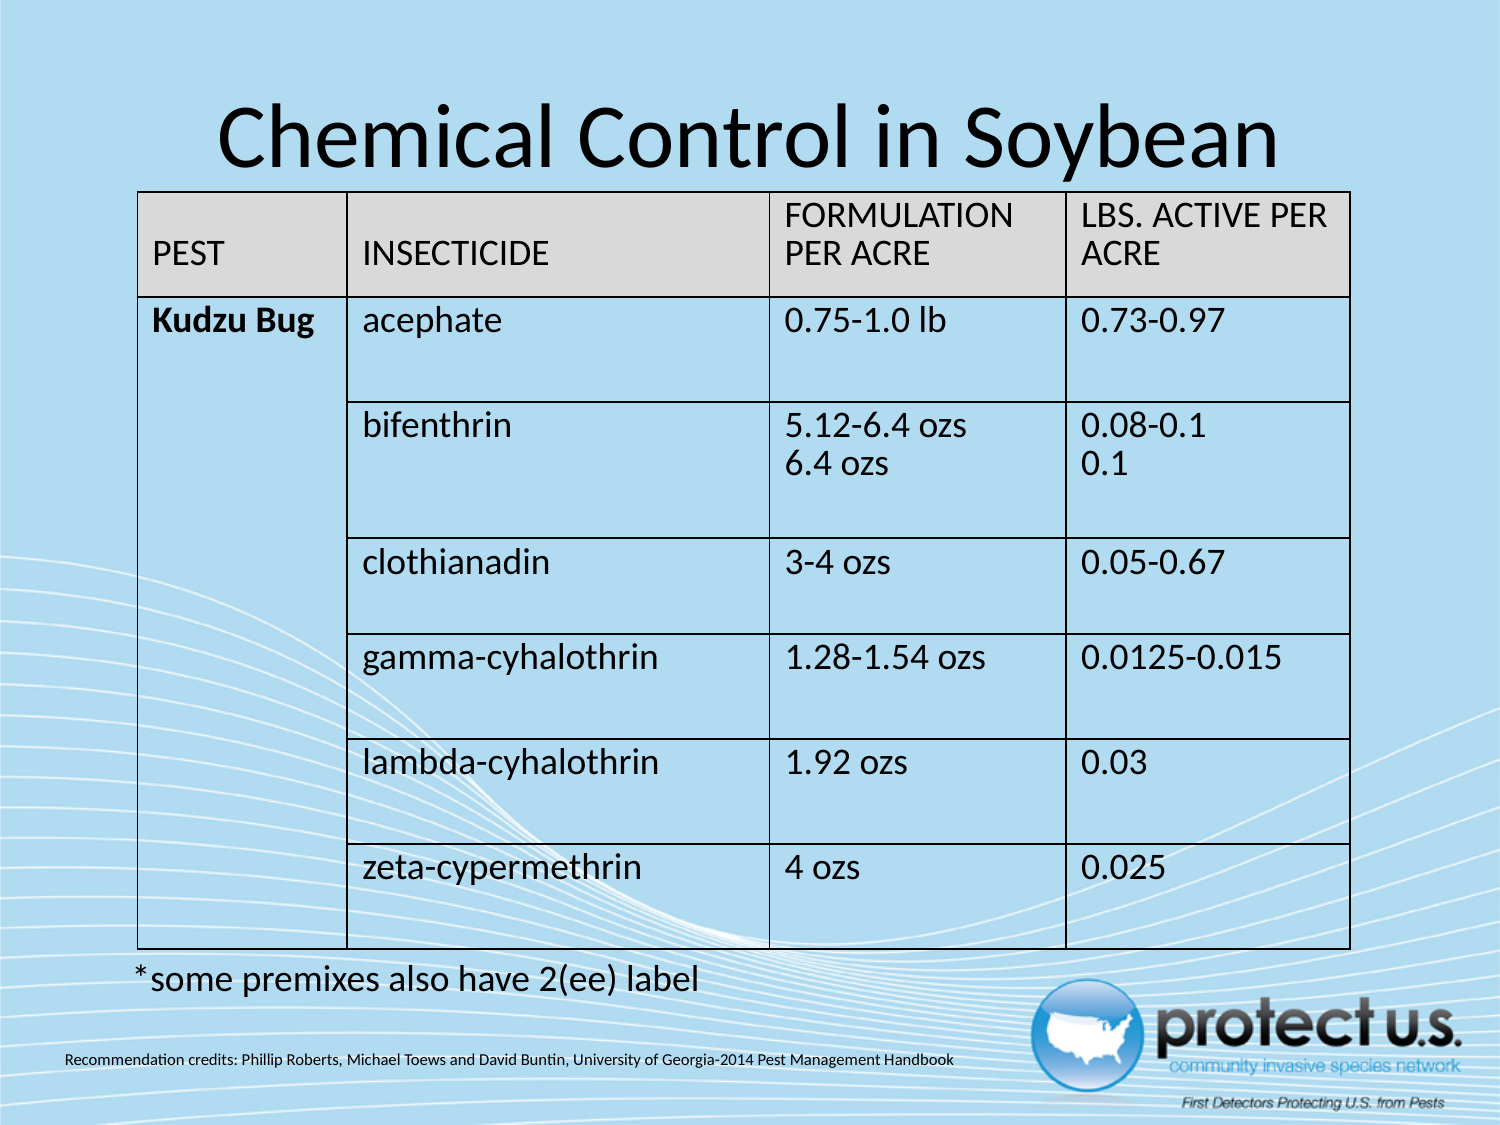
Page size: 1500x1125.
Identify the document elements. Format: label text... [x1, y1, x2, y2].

text_box Recommendation credits: Phillip Roberts, Michael Toews and David Buntin, University of Georgia-2014 Pest Management Handbook [50, 1041, 1063, 1097]
table_cell 0.025 [1067, 845, 1349, 948]
table_cell 0.75-1.0 lb [770, 298, 1065, 401]
table_cell Kudzu Bug [138, 298, 346, 946]
table_header LBS. ACTIVE PER ACRE [1067, 193, 1349, 296]
table_cell acephate [348, 298, 769, 401]
table_cell lambda-cyhalothrin [348, 740, 769, 843]
table_header FORMULATION PER ACRE [770, 193, 1065, 296]
table_cell 0.05-0.67 [1067, 539, 1349, 633]
picture [0, 0, 1500, 1125]
table_cell 3-4 ozs [770, 539, 1065, 633]
table_cell 1.92 ozs [770, 740, 1065, 843]
table_header PEST [138, 193, 346, 296]
text_box *some premixes also have 2(ee) label [116, 946, 716, 1007]
table_cell bifenthrin [348, 403, 769, 537]
table_cell 0.0125-0.015 [1067, 635, 1349, 738]
table_header INSECTICIDE [348, 193, 769, 296]
table_cell gamma-cyhalothrin [348, 635, 769, 738]
table_cell 4 ozs [770, 845, 1065, 948]
table_cell zeta-cypermethrin [348, 845, 769, 948]
table_cell 0.03 [1067, 740, 1349, 843]
table_cell 0.73-0.97 [1067, 298, 1349, 401]
table_cell 1.28-1.54 ozs [770, 635, 1065, 738]
title Chemical Control in Soybean [150, 37, 1350, 191]
table_cell 5.12-6.4 ozs 6.4 ozs [770, 403, 1065, 537]
table_cell clothianadin [348, 539, 769, 633]
table_cell 0.08-0.1 0.1 [1067, 403, 1349, 537]
